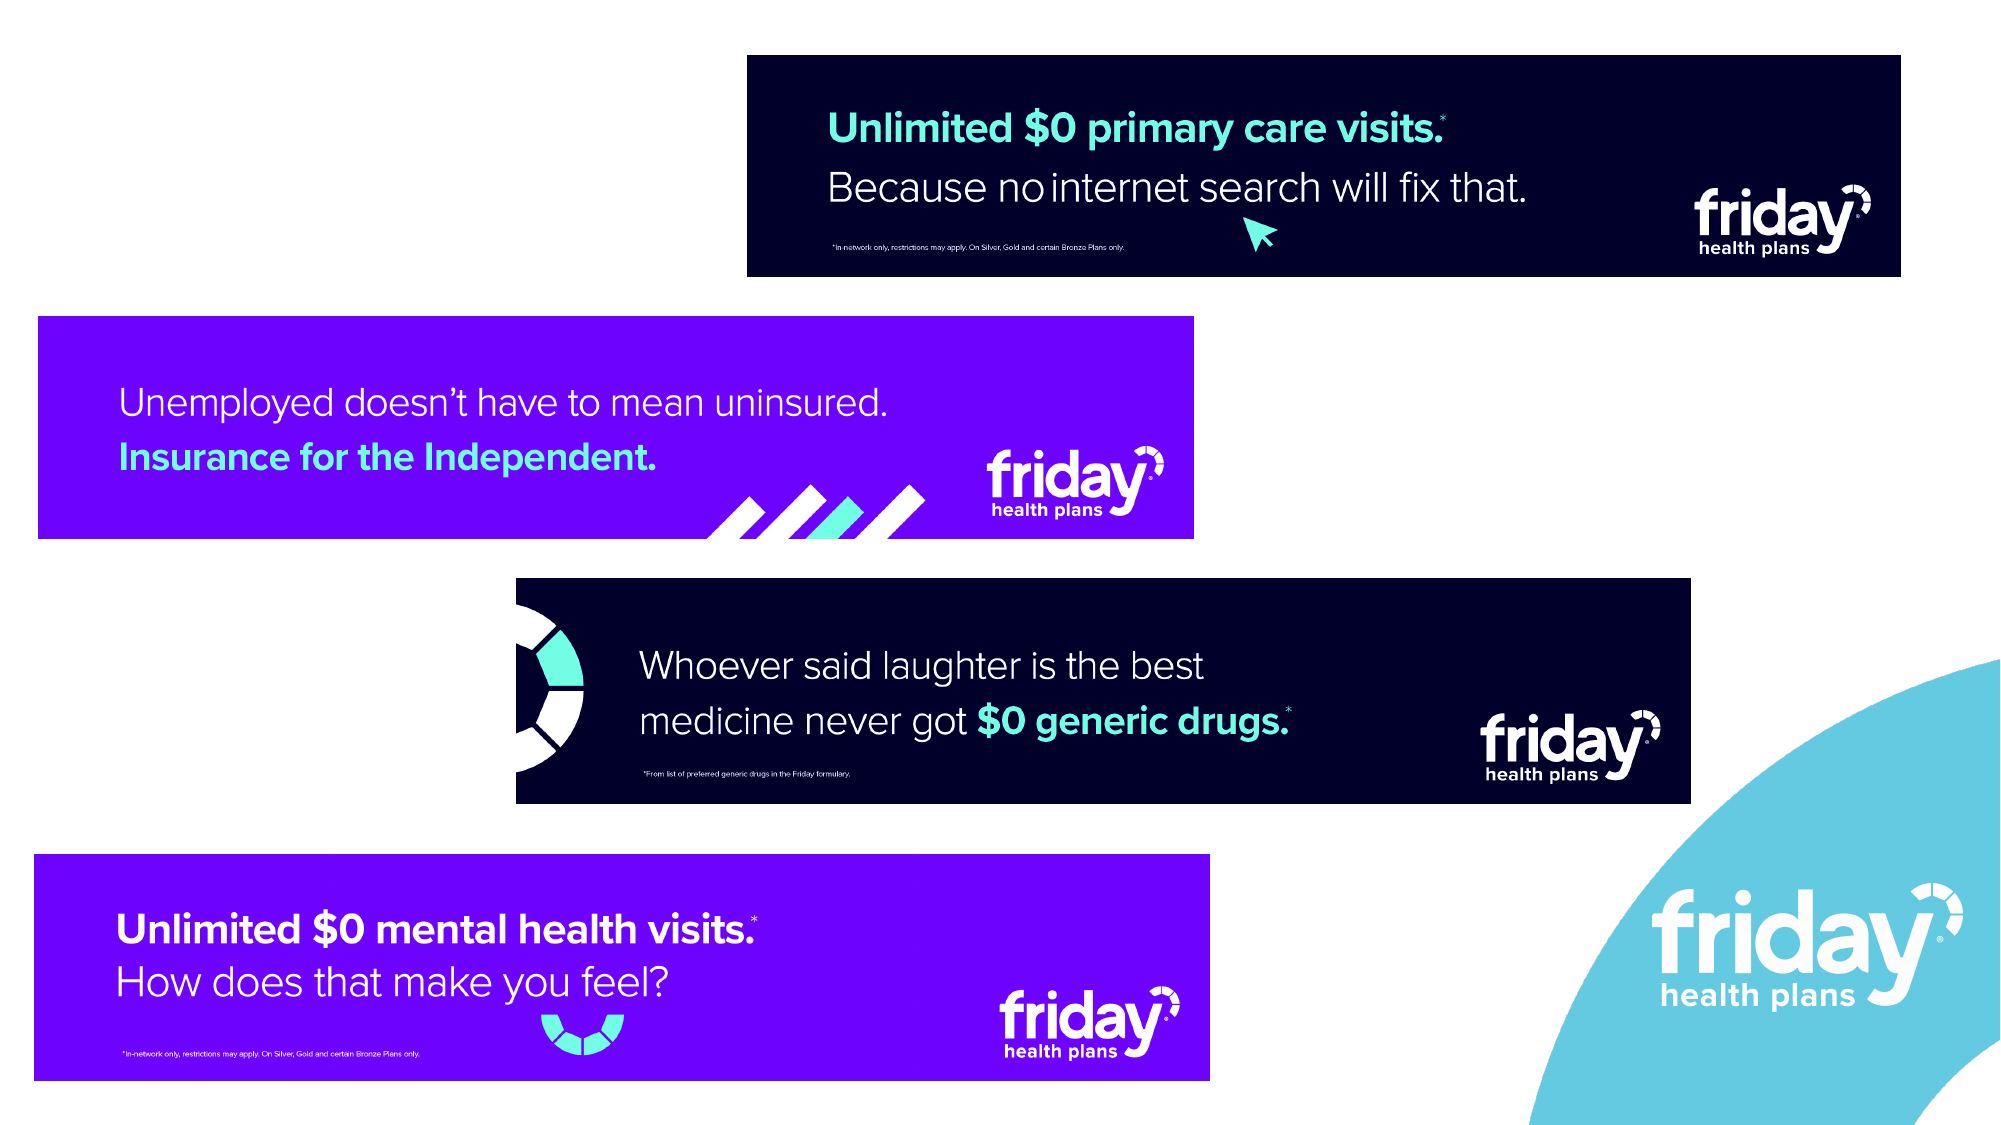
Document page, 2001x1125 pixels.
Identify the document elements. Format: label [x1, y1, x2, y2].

picture [38, 316, 1195, 539]
list [746, 54, 1901, 277]
picture [33, 854, 1210, 1081]
picture [516, 575, 2001, 1125]
